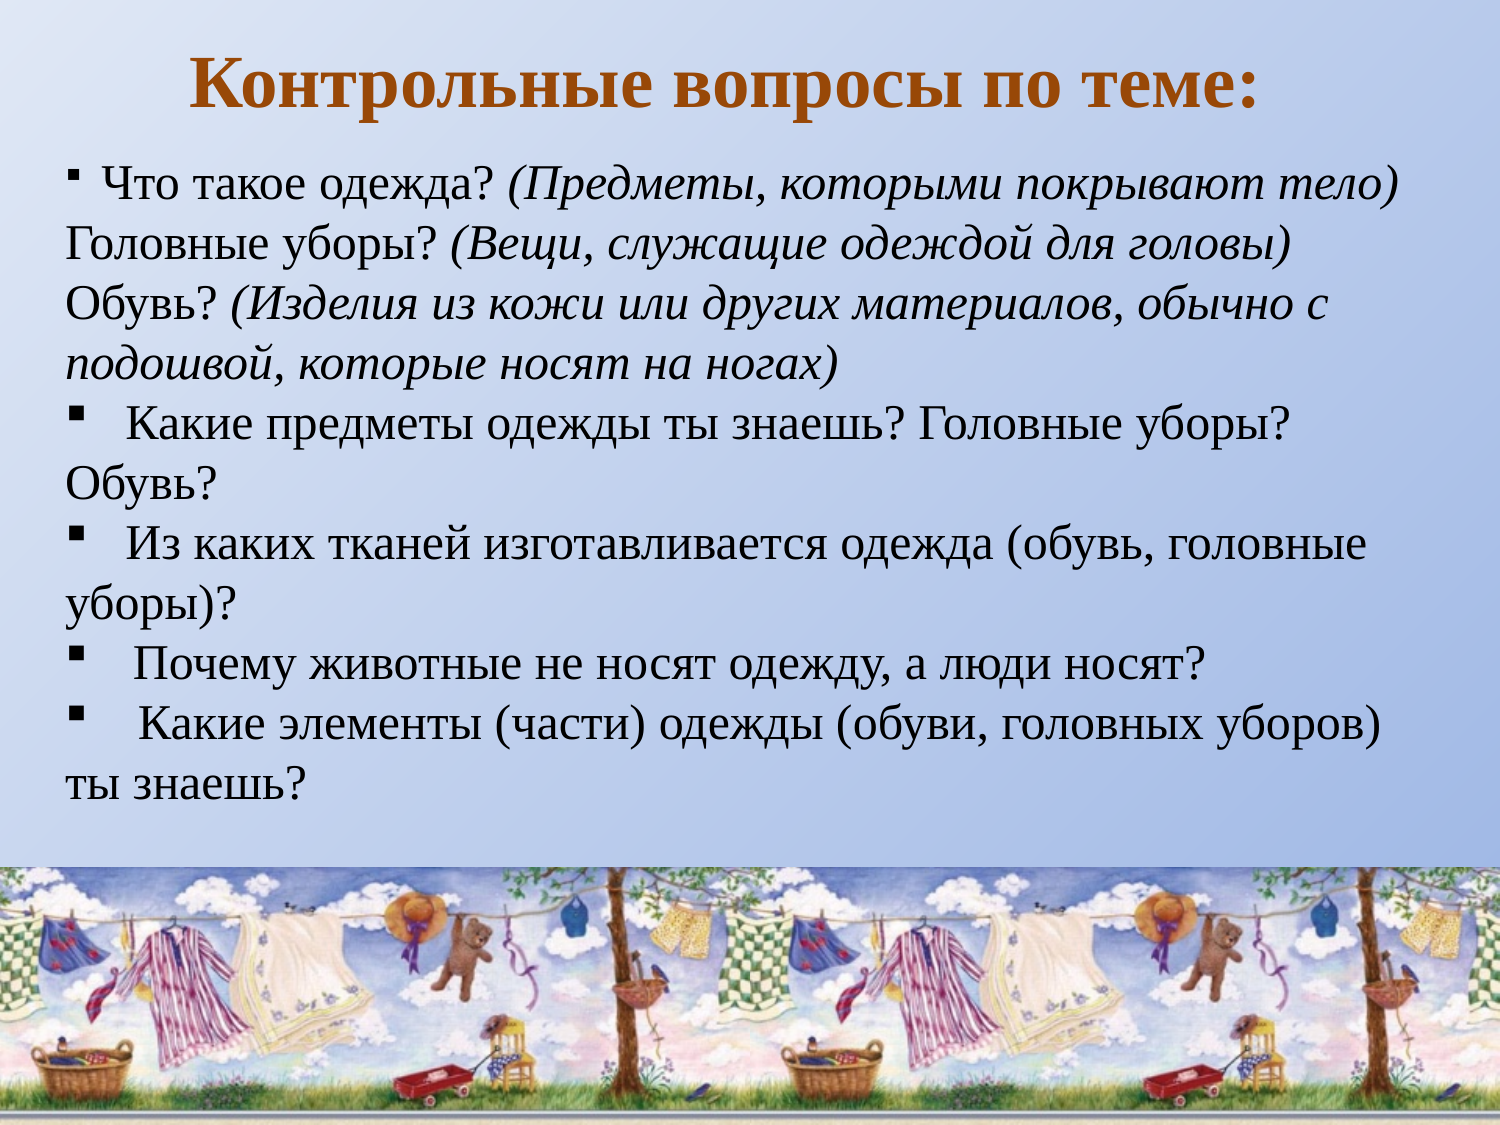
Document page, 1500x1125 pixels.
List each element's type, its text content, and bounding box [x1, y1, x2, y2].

text_box Что такое одежда? (Предметы, которыми покрывают тело) Головные уборы? (Вещи, служащие одеждой для головы) Обувь? (Изделия из кожи или других материалов, обычно с подошвой, которые носят на ногах) Какие предметы одежды ты знаешь? Головные уборы? Обувь? Из каких тканей изготавливается одежда (обувь, головные уборы)? Почему животные не носят одежду, а люди носят? Какие элементы (части) одежды (обуви, головных уборов) ты знаешь? [49, 141, 1463, 865]
picture [0, 866, 1500, 1125]
text_box Контрольные вопросы по теме: [174, 24, 1380, 130]
